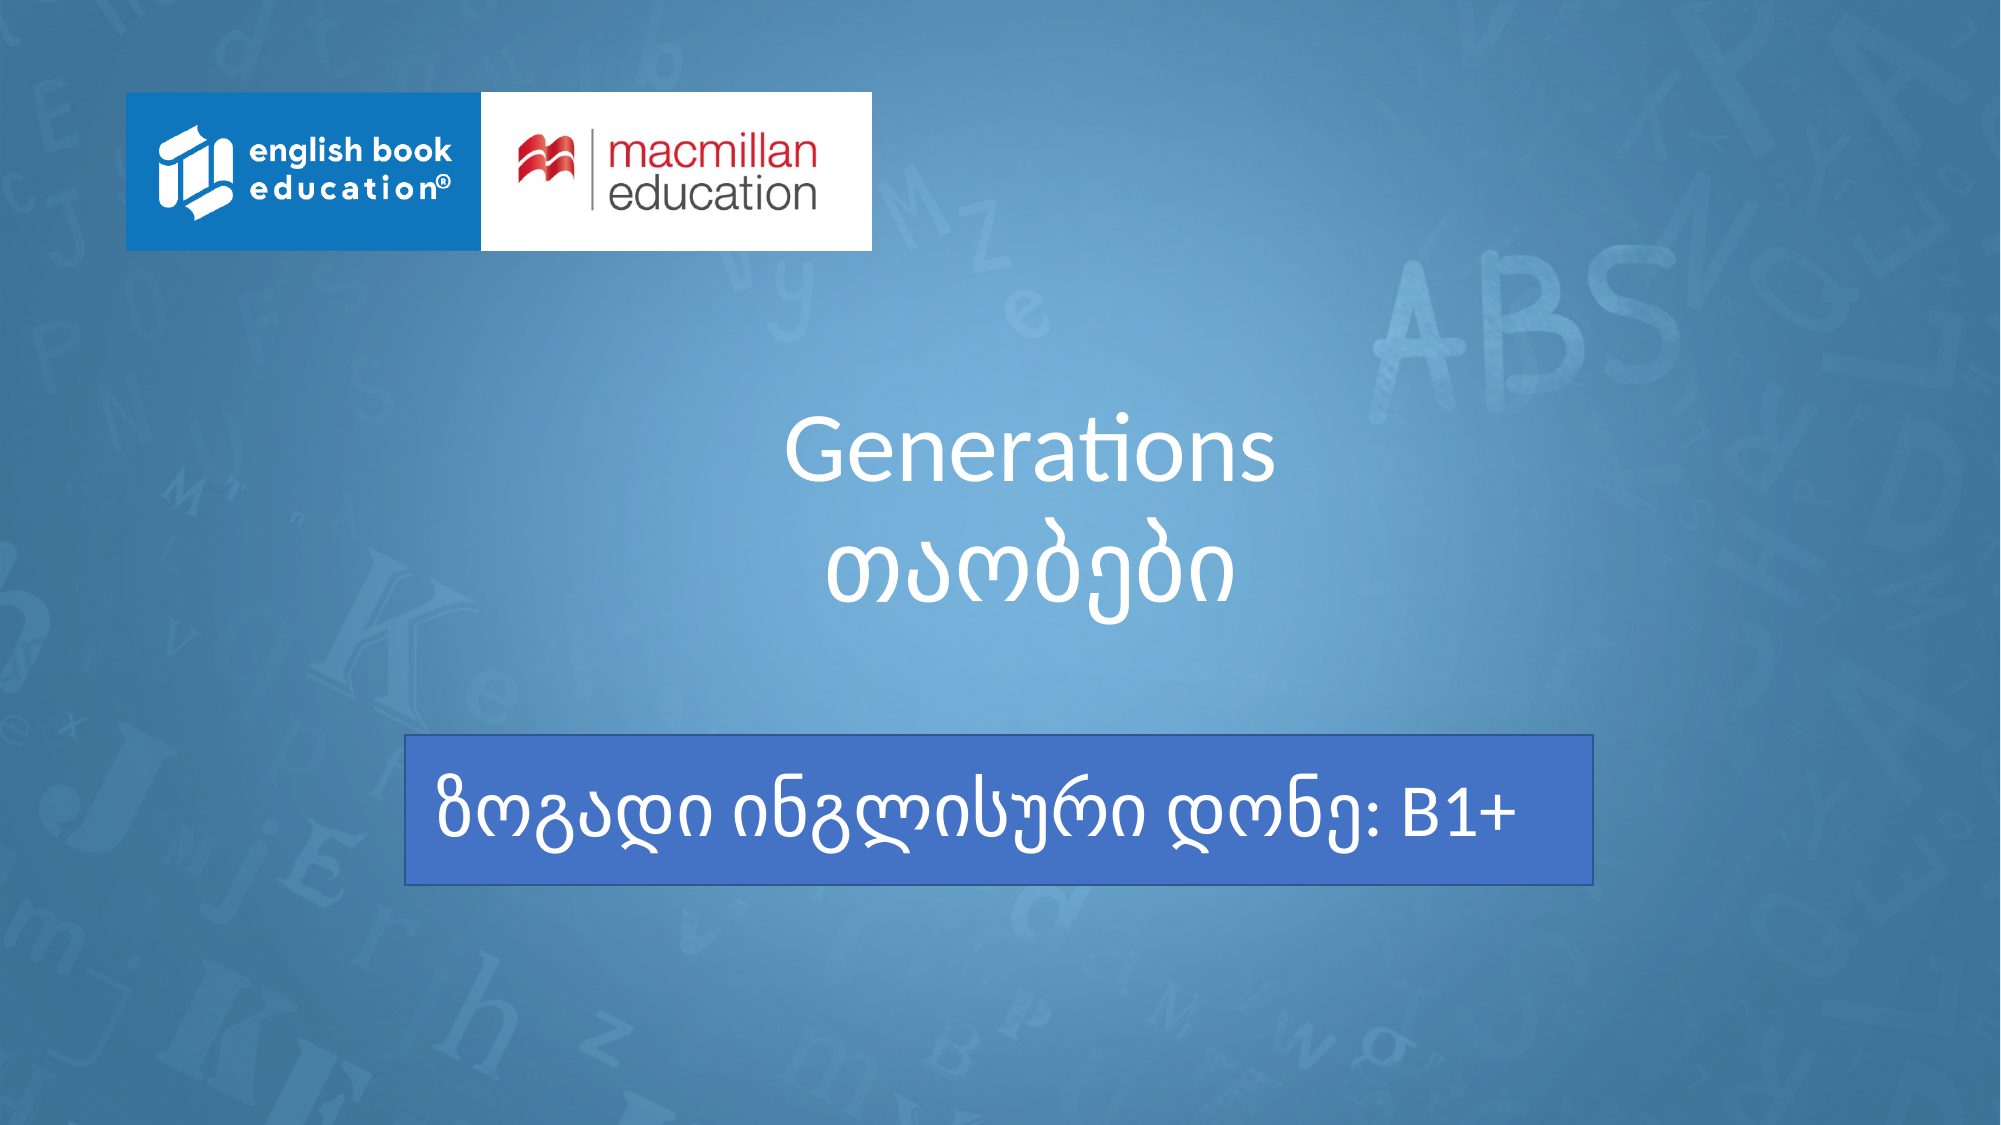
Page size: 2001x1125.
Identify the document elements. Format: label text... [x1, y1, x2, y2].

text_box [0, 558, 2000, 856]
text_box Generations თაობები [323, 374, 1739, 629]
picture [0, 0, 2001, 1125]
text_box [404, 734, 1594, 886]
text_box ზოგადი ინგლისური დონე: B1+ [391, 764, 1580, 937]
